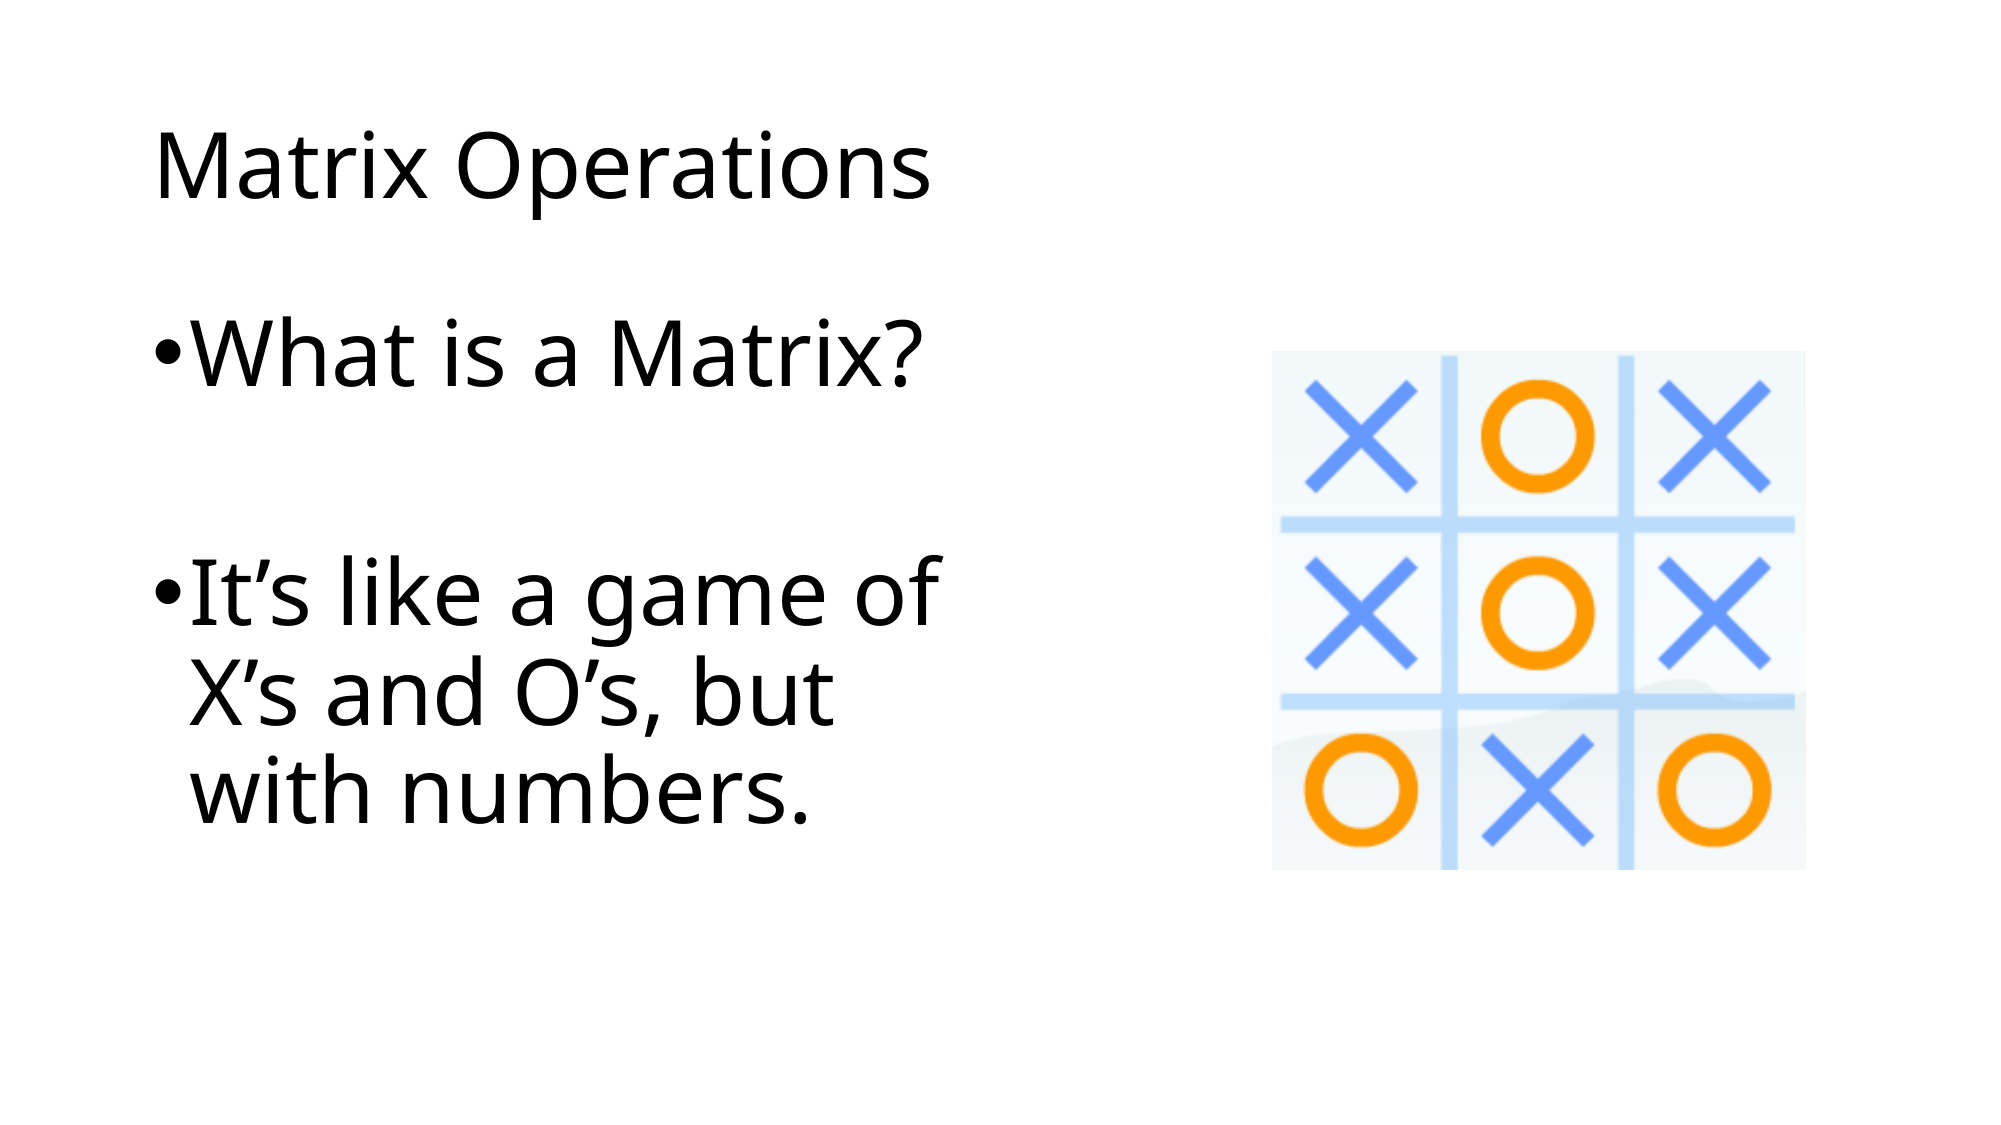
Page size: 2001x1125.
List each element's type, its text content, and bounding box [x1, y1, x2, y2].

list What is a Matrix? It’s like a game of X’s and O’s, but with numbers. [137, 299, 964, 1014]
picture [1272, 350, 1807, 871]
title Matrix Operations [137, 59, 1863, 278]
